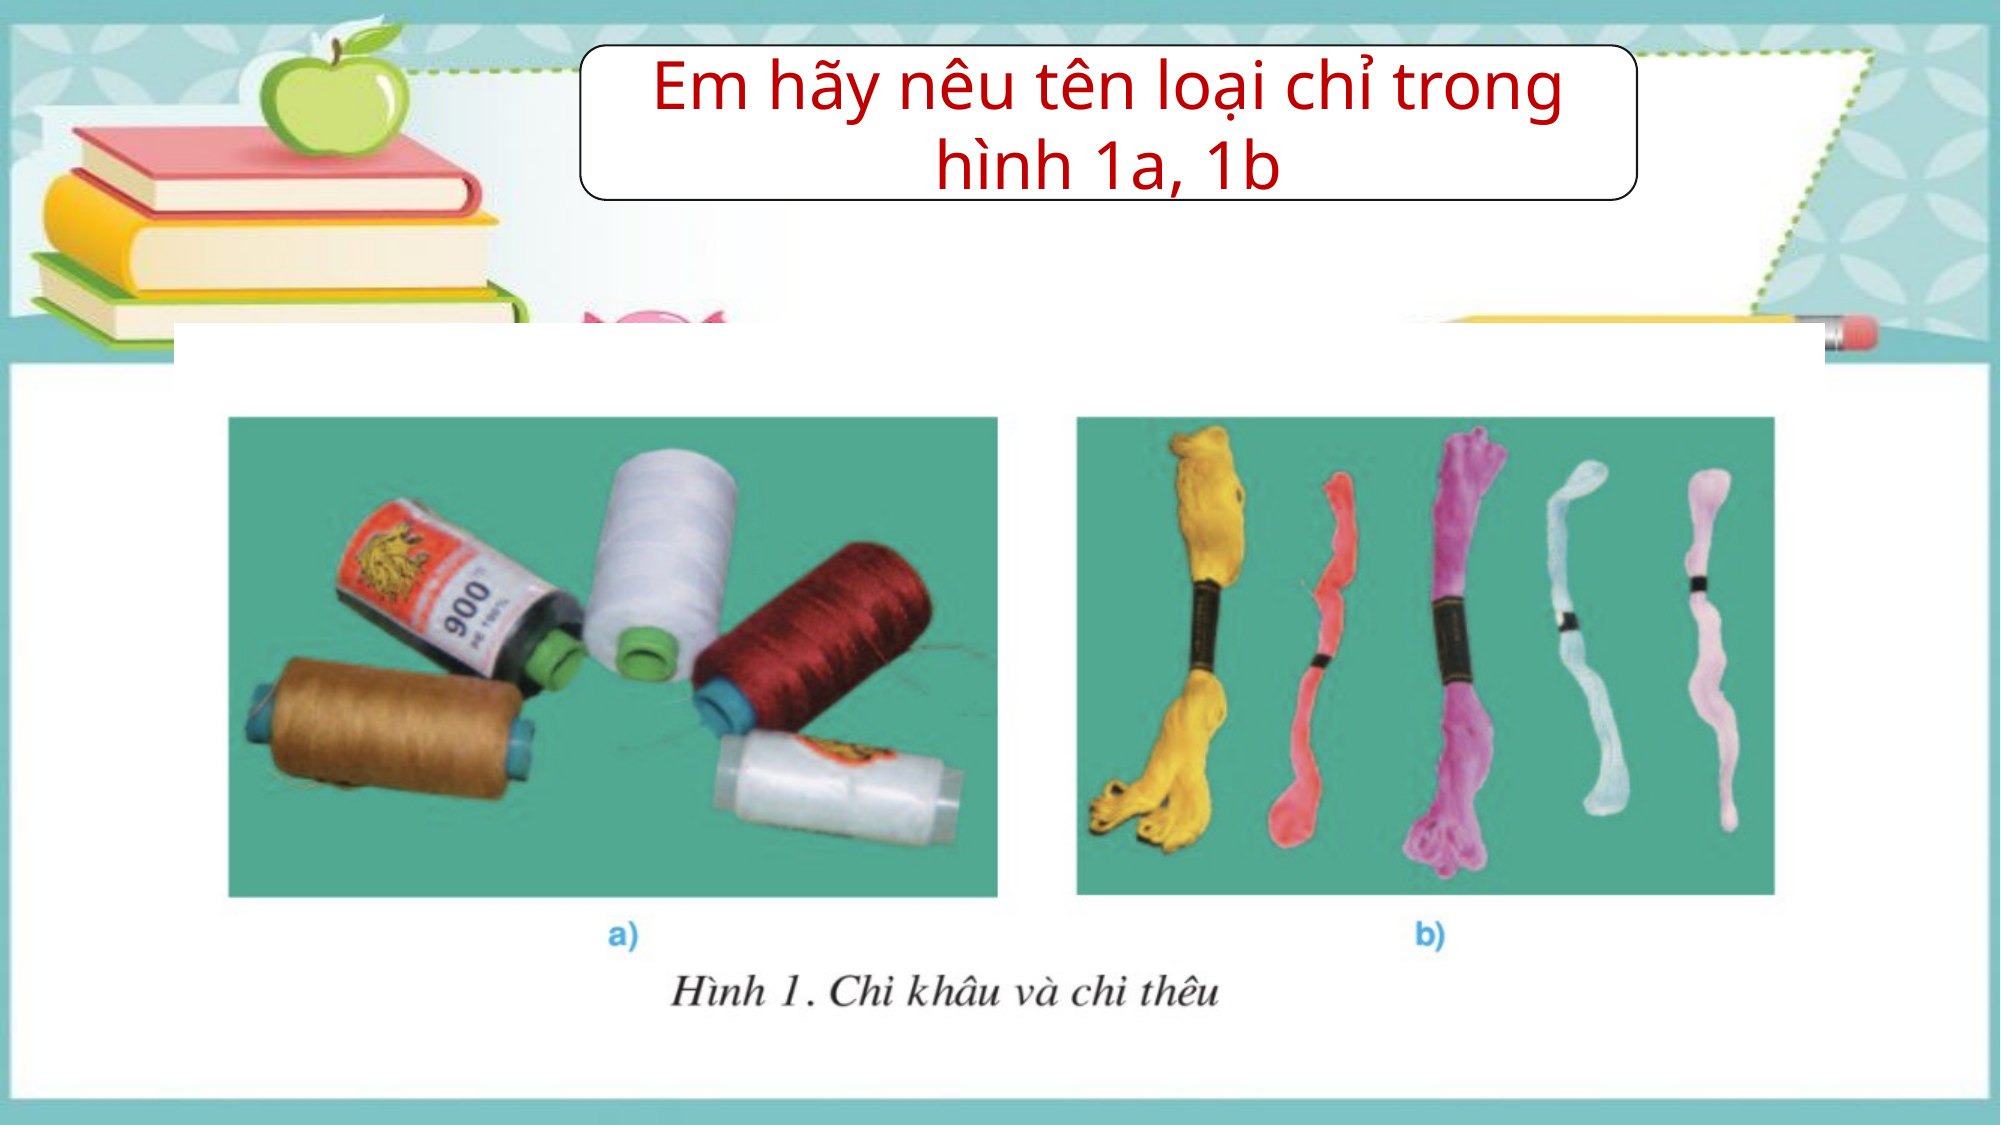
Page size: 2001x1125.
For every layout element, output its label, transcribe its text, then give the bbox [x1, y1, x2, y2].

text_box Em hãy nêu tên loại chỉ trong hình 1a, 1b [579, 44, 1639, 201]
picture [0, 0, 2001, 1125]
